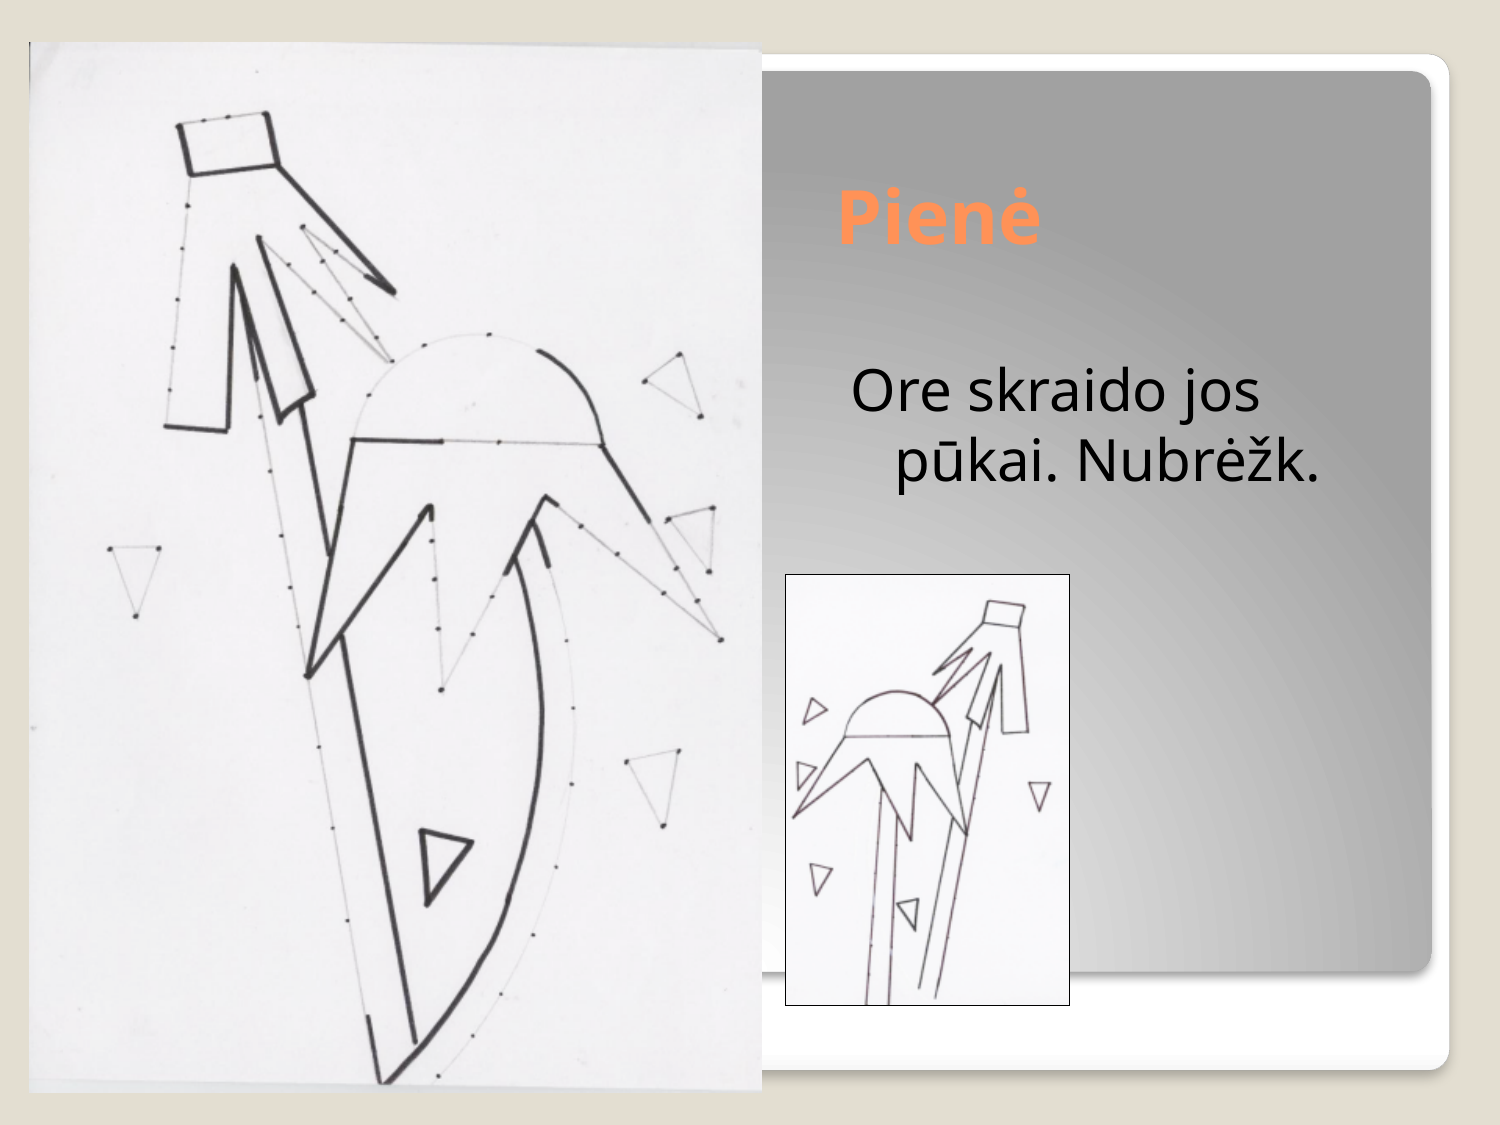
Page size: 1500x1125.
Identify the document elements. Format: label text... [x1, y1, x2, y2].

title Pienė [820, 149, 1176, 268]
picture [785, 574, 1070, 1007]
picture [29, 42, 763, 1093]
list Ore skraido jos pūkai. Nubrėžk. [820, 338, 1425, 656]
